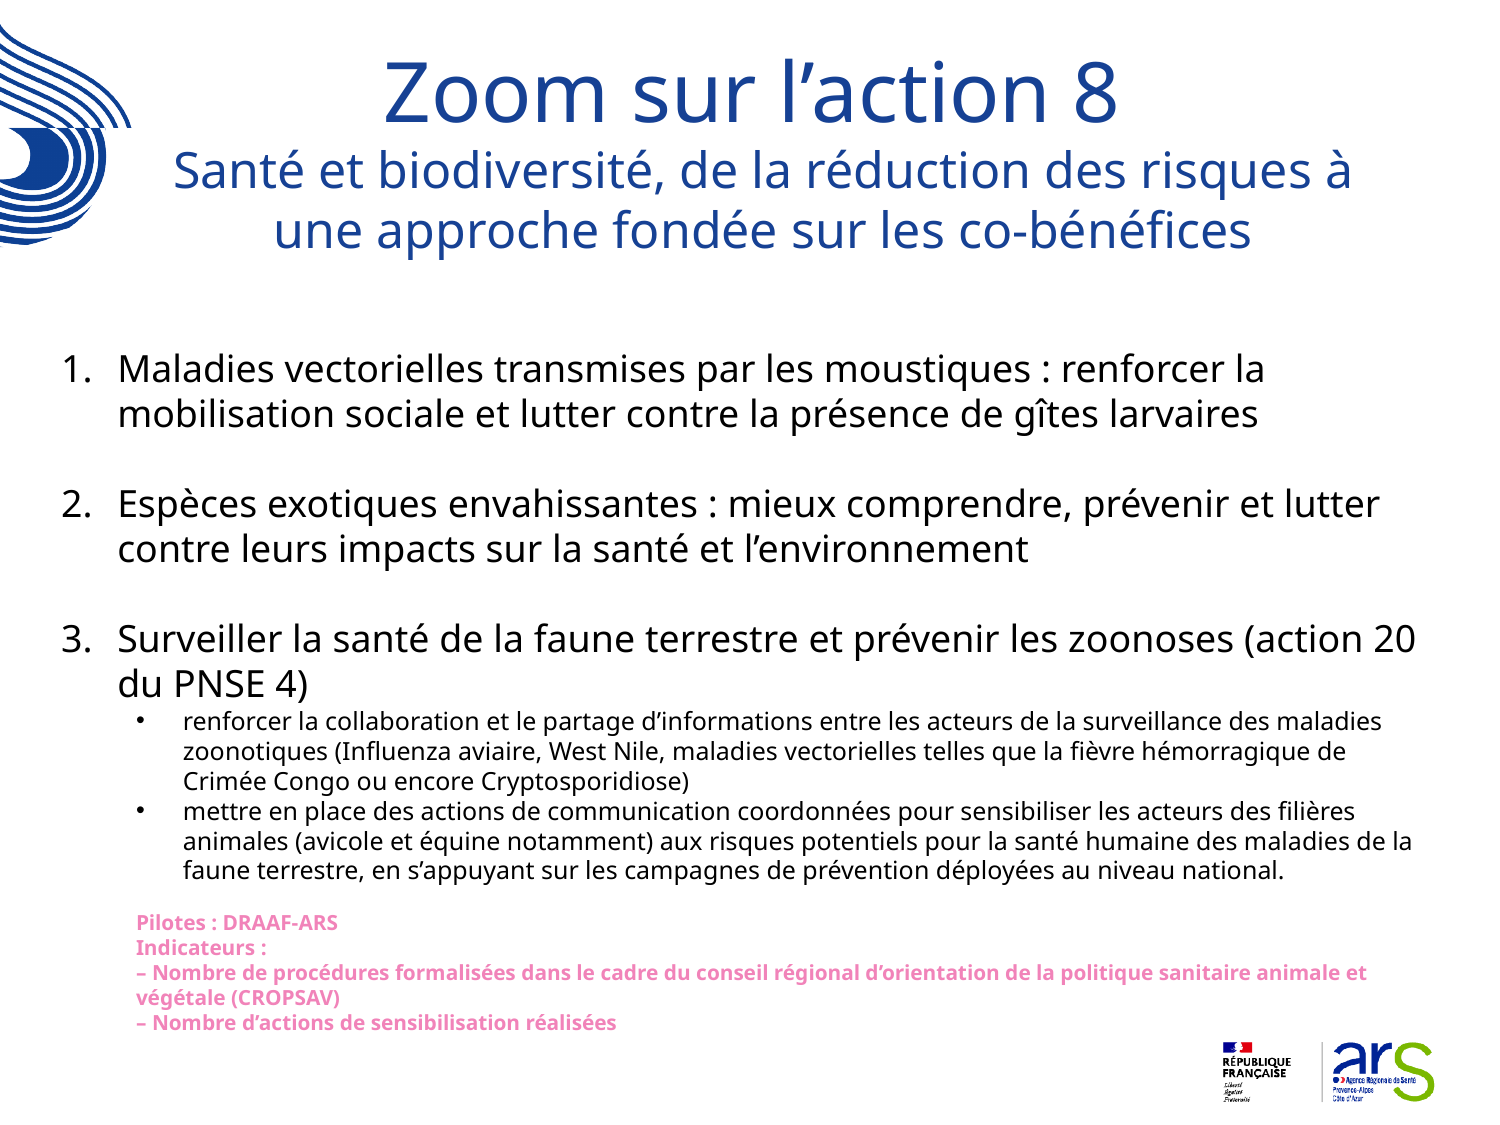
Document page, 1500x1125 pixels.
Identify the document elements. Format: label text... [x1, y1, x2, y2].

picture [1222, 1040, 1449, 1103]
picture [0, 0, 178, 252]
text_box Maladies vectorielles transmises par les moustiques : renforcer la mobilisation sociale et lutter contre la présence de gîtes larvaires Espèces exotiques envahissantes : mieux comprendre, prévenir et lutter contre leurs impacts sur la santé et l’environnement Surveiller la santé de la faune terrestre et prévenir les zoonoses (action 20 du PNSE 4) renforcer la collaboration et le partage d’informations entre les acteurs de la surveillance des maladies zoonotiques (Influenza aviaire, West Nile, maladies vectorielles telles que la fièvre hémorragique de Crimée Congo ou encore Cryptosporidiose) mettre en place des actions de communication coordonnées pour sensibiliser les acteurs des filières animales (avicole et équine notamment) aux risques potentiels pour la santé humaine des maladies de la faune terrestre, en s’appuyant sur les campagnes de prévention déployées au niveau national. Pilotes : DRAAF-ARS Indicateurs : – Nombre de procédures formalisées dans le cadre du conseil régional d’orientation de la politique sanitaire animale et végétale (CROPSAV) – Nombre d’actions de sensibilisation réalisées [46, 338, 1439, 1043]
title Zoom sur l’action 8 Santé et biodiversité, de la réduction des risques à une approche fondée sur les co-bénéfices [123, 90, 1404, 278]
